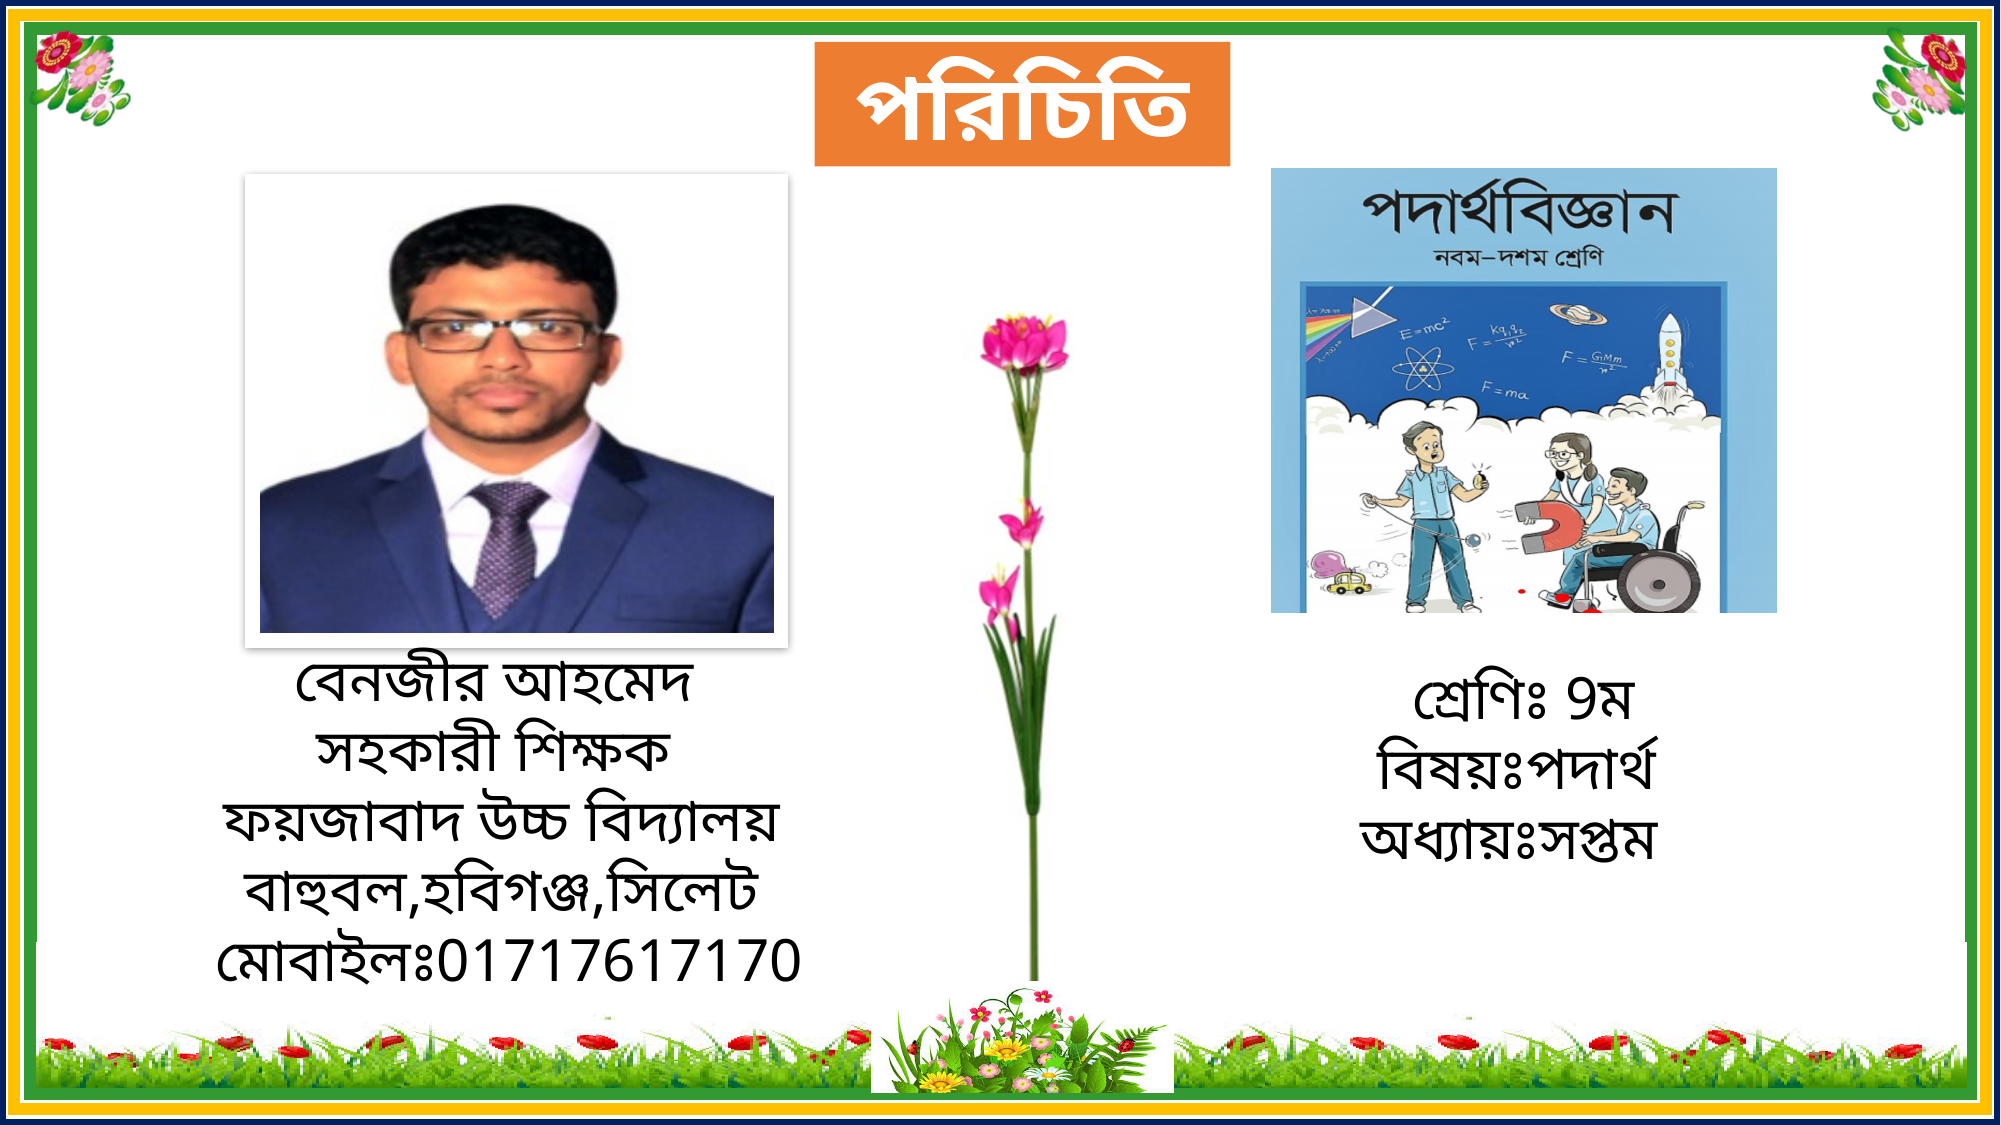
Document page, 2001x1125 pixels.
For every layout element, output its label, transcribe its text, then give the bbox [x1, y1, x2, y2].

picture [1838, 0, 2001, 162]
picture [1, 0, 160, 157]
picture [1271, 167, 1777, 613]
picture [259, 188, 774, 634]
picture [36, 311, 1967, 1093]
text_box শ্রেণিঃ 9ম বিষয়ঃপদার্থ অধ্যায়ঃসপ্তম [1257, 653, 1791, 879]
text_box বেনজীর আহমেদ সহকারী শিক্ষক ফয়জাবাদ উচ্চ বিদ্যালয় বাহুবল,হবিগঞ্জ,সিলেট মোবাইলঃ01717617170 [44, 635, 944, 1071]
text_box পরিচিতি [814, 41, 1231, 167]
